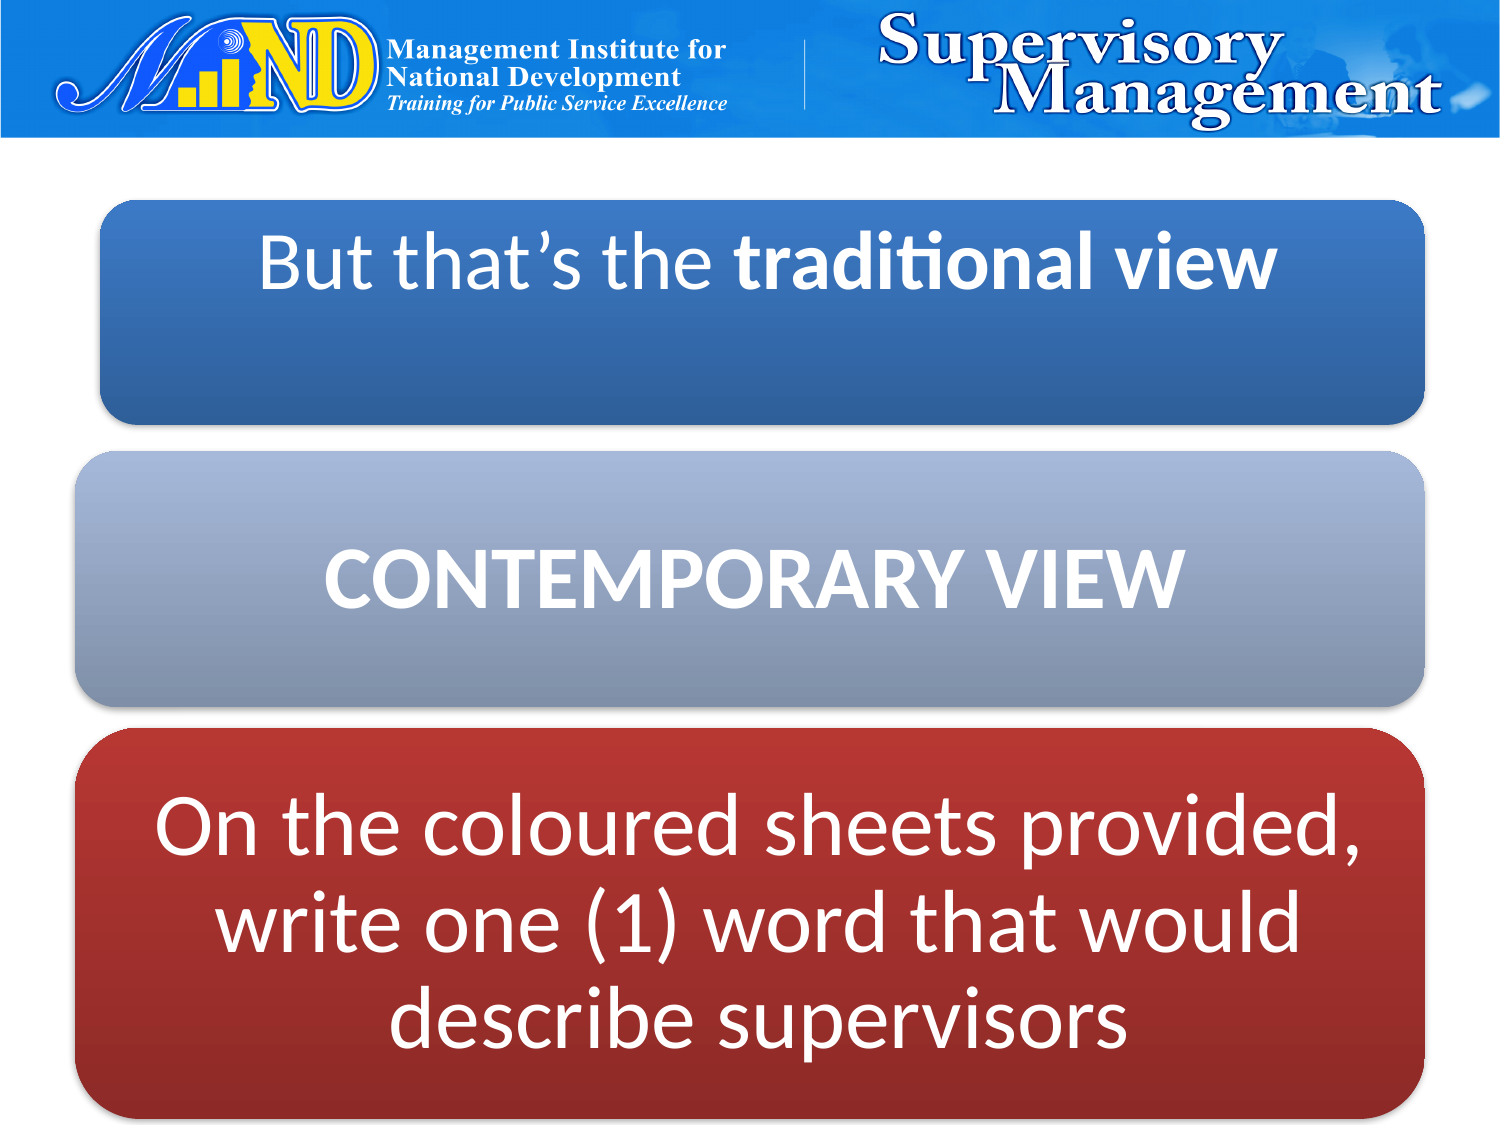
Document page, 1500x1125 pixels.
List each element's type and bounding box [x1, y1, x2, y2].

text_box [99, 199, 1426, 426]
list [74, 444, 1426, 1125]
picture [0, 0, 1500, 138]
